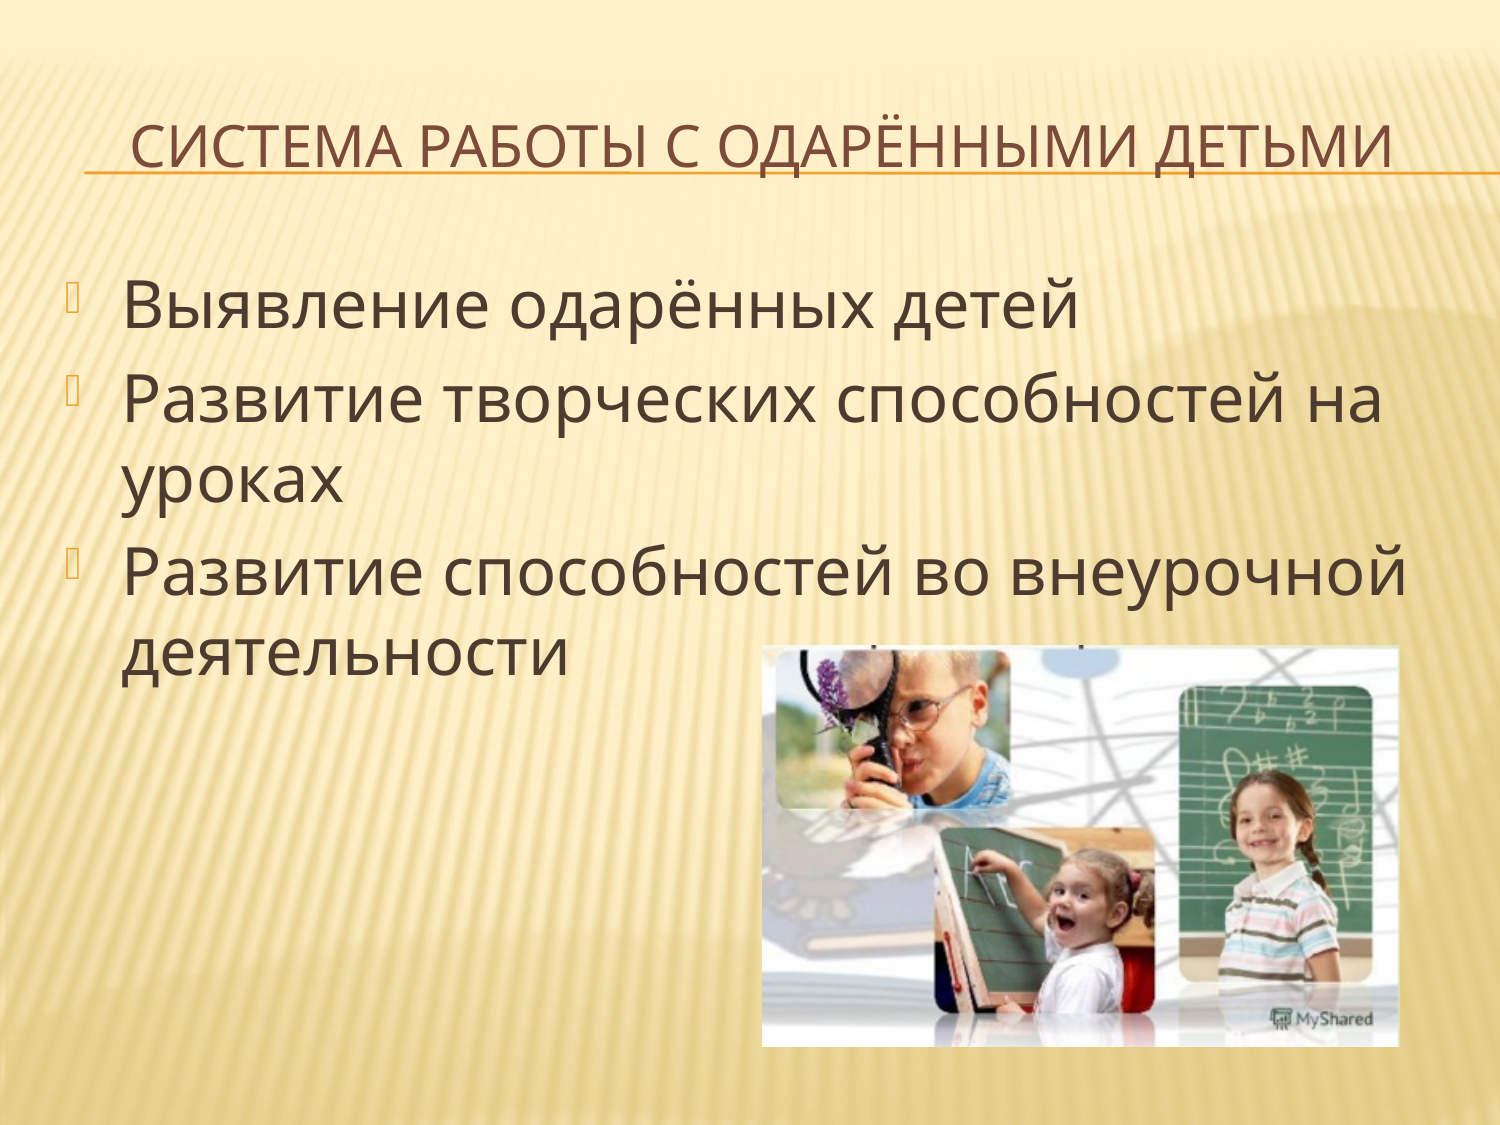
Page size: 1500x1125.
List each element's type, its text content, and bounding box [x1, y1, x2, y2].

title Система работы с одарёнными детьми [50, 75, 1475, 213]
list Выявление одарённых детей Развитие творческих способностей на уроках Развитие способностей во внеурочной деятельности [50, 254, 1475, 998]
picture [761, 645, 1400, 1048]
